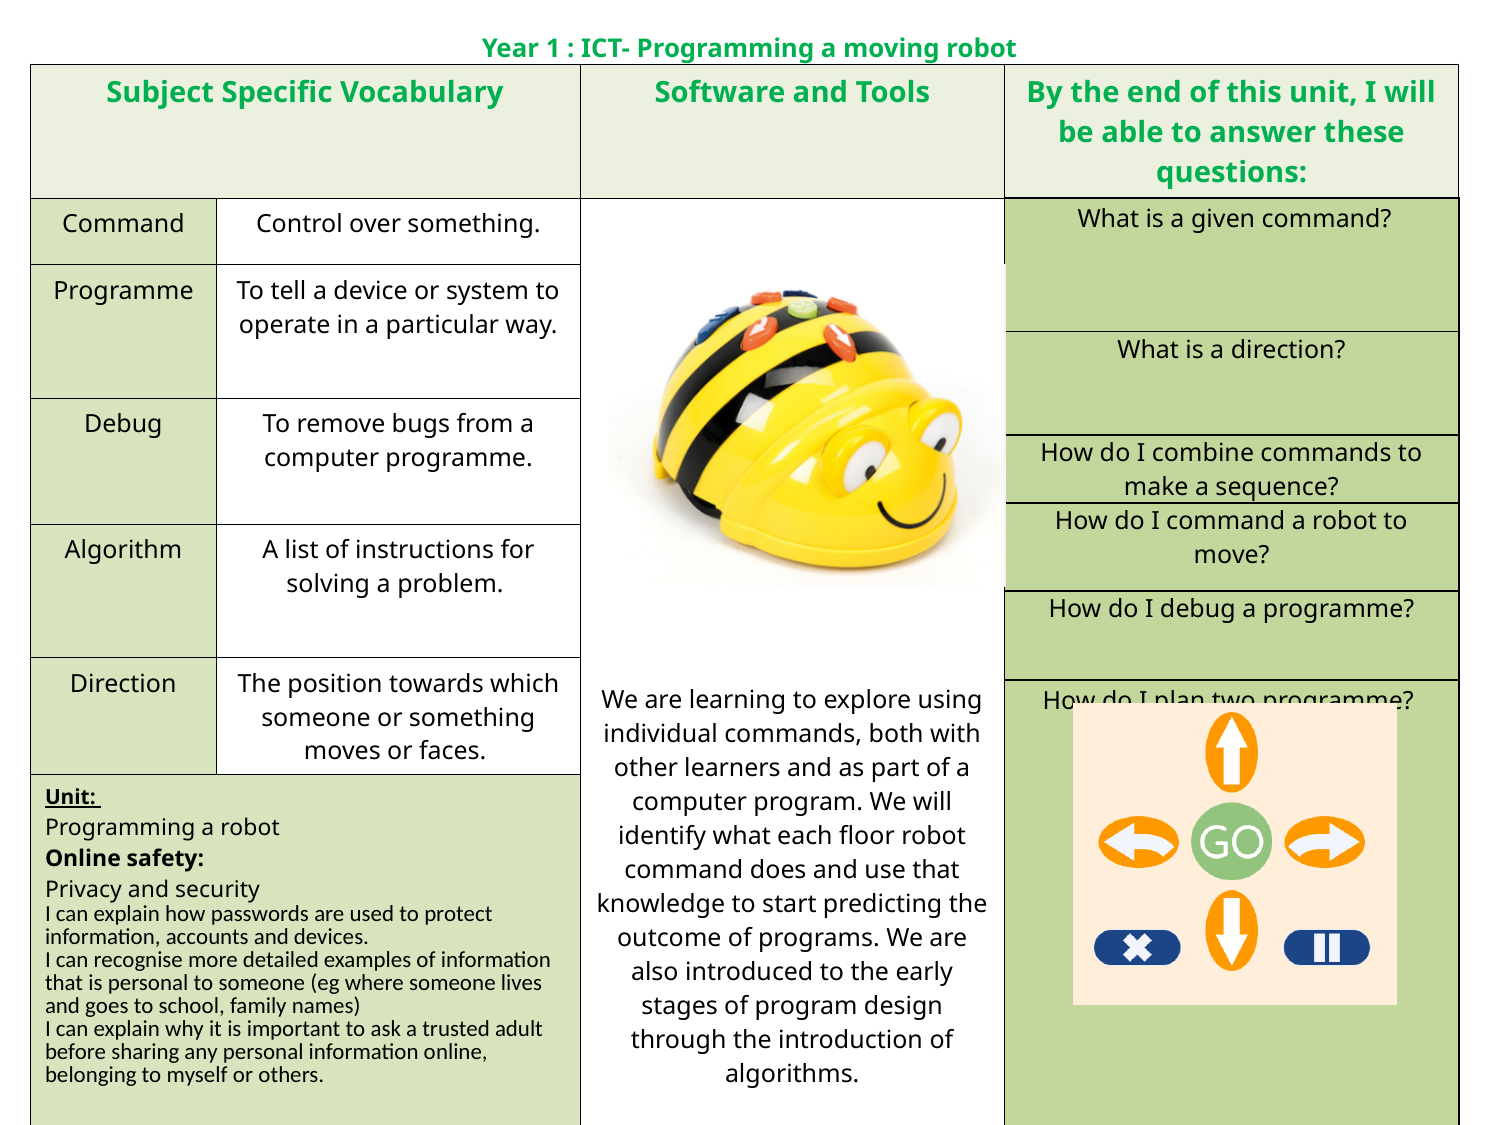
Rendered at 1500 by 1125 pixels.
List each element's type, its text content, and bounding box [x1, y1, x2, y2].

table_header Subject Specific Vocabulary [31, 65, 580, 198]
table_cell Unit: Programming a robot Online safety: Privacy and security I can explain how passwords are used to protect information, accounts and devices. I can recognise more detailed examples of information that is personal to someone (eg where someone lives and goes to school, family names) I can explain why it is important to ask a trusted adult before sharing any personal information online, belonging to myself or others. [31, 775, 580, 1125]
table_cell How do I plan two programme? [1005, 681, 1458, 1125]
table_cell Programme [31, 265, 216, 398]
table_cell A list of instructions for solving a problem. [217, 525, 580, 657]
table_cell How do I combine commands to make a sequence? [1011, 436, 1458, 502]
table_header By the end of this unit, I will be able to answer these questions: [1005, 65, 1458, 197]
table_header Software and Tools [581, 65, 1004, 198]
table_cell What is a given command? [1005, 199, 1458, 331]
table_cell How do I command a robot to move? [1010, 504, 1458, 590]
title Year 1 : ICT- Programming a moving robot [103, 23, 1397, 64]
picture [1073, 703, 1398, 1005]
table_cell What is a direction? [1011, 332, 1458, 434]
table_cell Debug [31, 399, 216, 524]
table_cell The position towards which someone or something moves or faces. [217, 658, 580, 774]
table_cell How do I debug a programme? [1005, 592, 1458, 679]
table_cell Direction [31, 658, 216, 774]
table_cell Algorithm [31, 525, 216, 657]
table_cell We are learning to explore using individual commands, both with other learners and as part of a computer program. We will identify what each floor robot command does and use that knowledge to start predicting the outcome of programs. We are also introduced to the early stages of program design through the introduction of algorithms. [581, 199, 1004, 1125]
picture [607, 263, 1006, 587]
table_cell Command [31, 199, 216, 264]
table_cell To tell a device or system to operate in a particular way. [217, 265, 580, 398]
table_cell Control over something. [217, 199, 580, 264]
table_cell To remove bugs from a computer programme. [217, 399, 580, 524]
